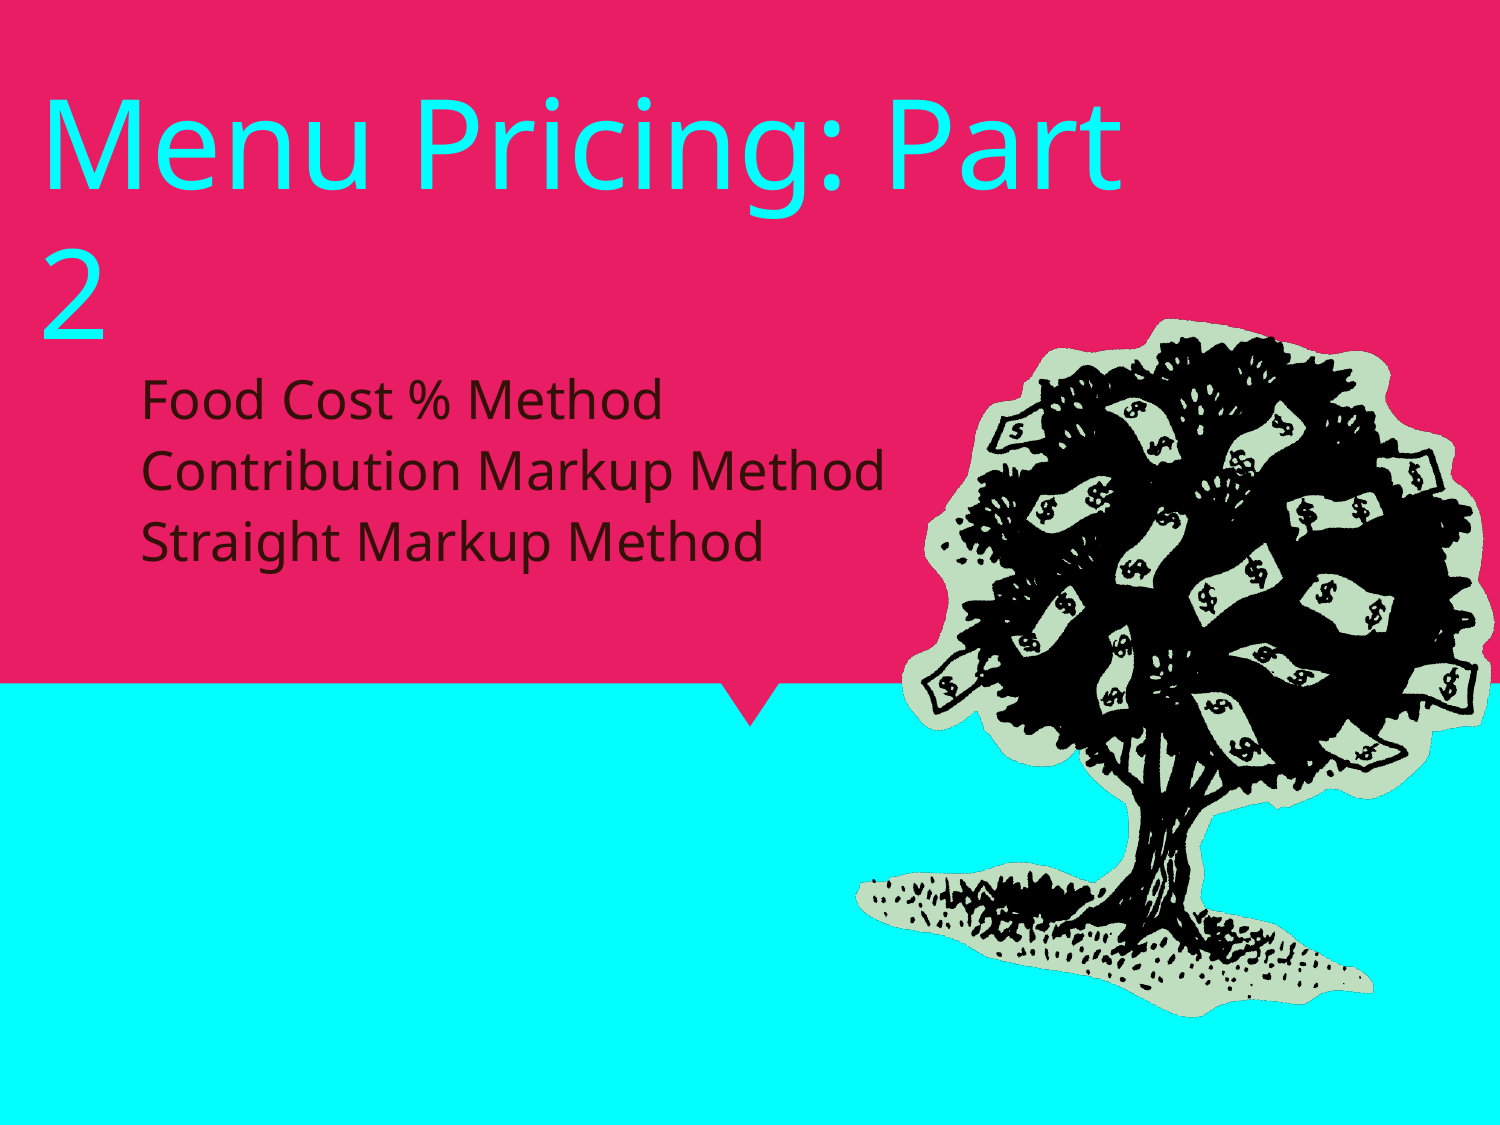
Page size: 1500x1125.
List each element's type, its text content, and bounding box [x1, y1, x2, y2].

picture [844, 277, 1500, 1060]
subtitle Food Cost % Method Contribution Markup Method Straight Markup Method [121, 372, 894, 661]
title Menu Pricing: Part 2 [23, 131, 1239, 373]
